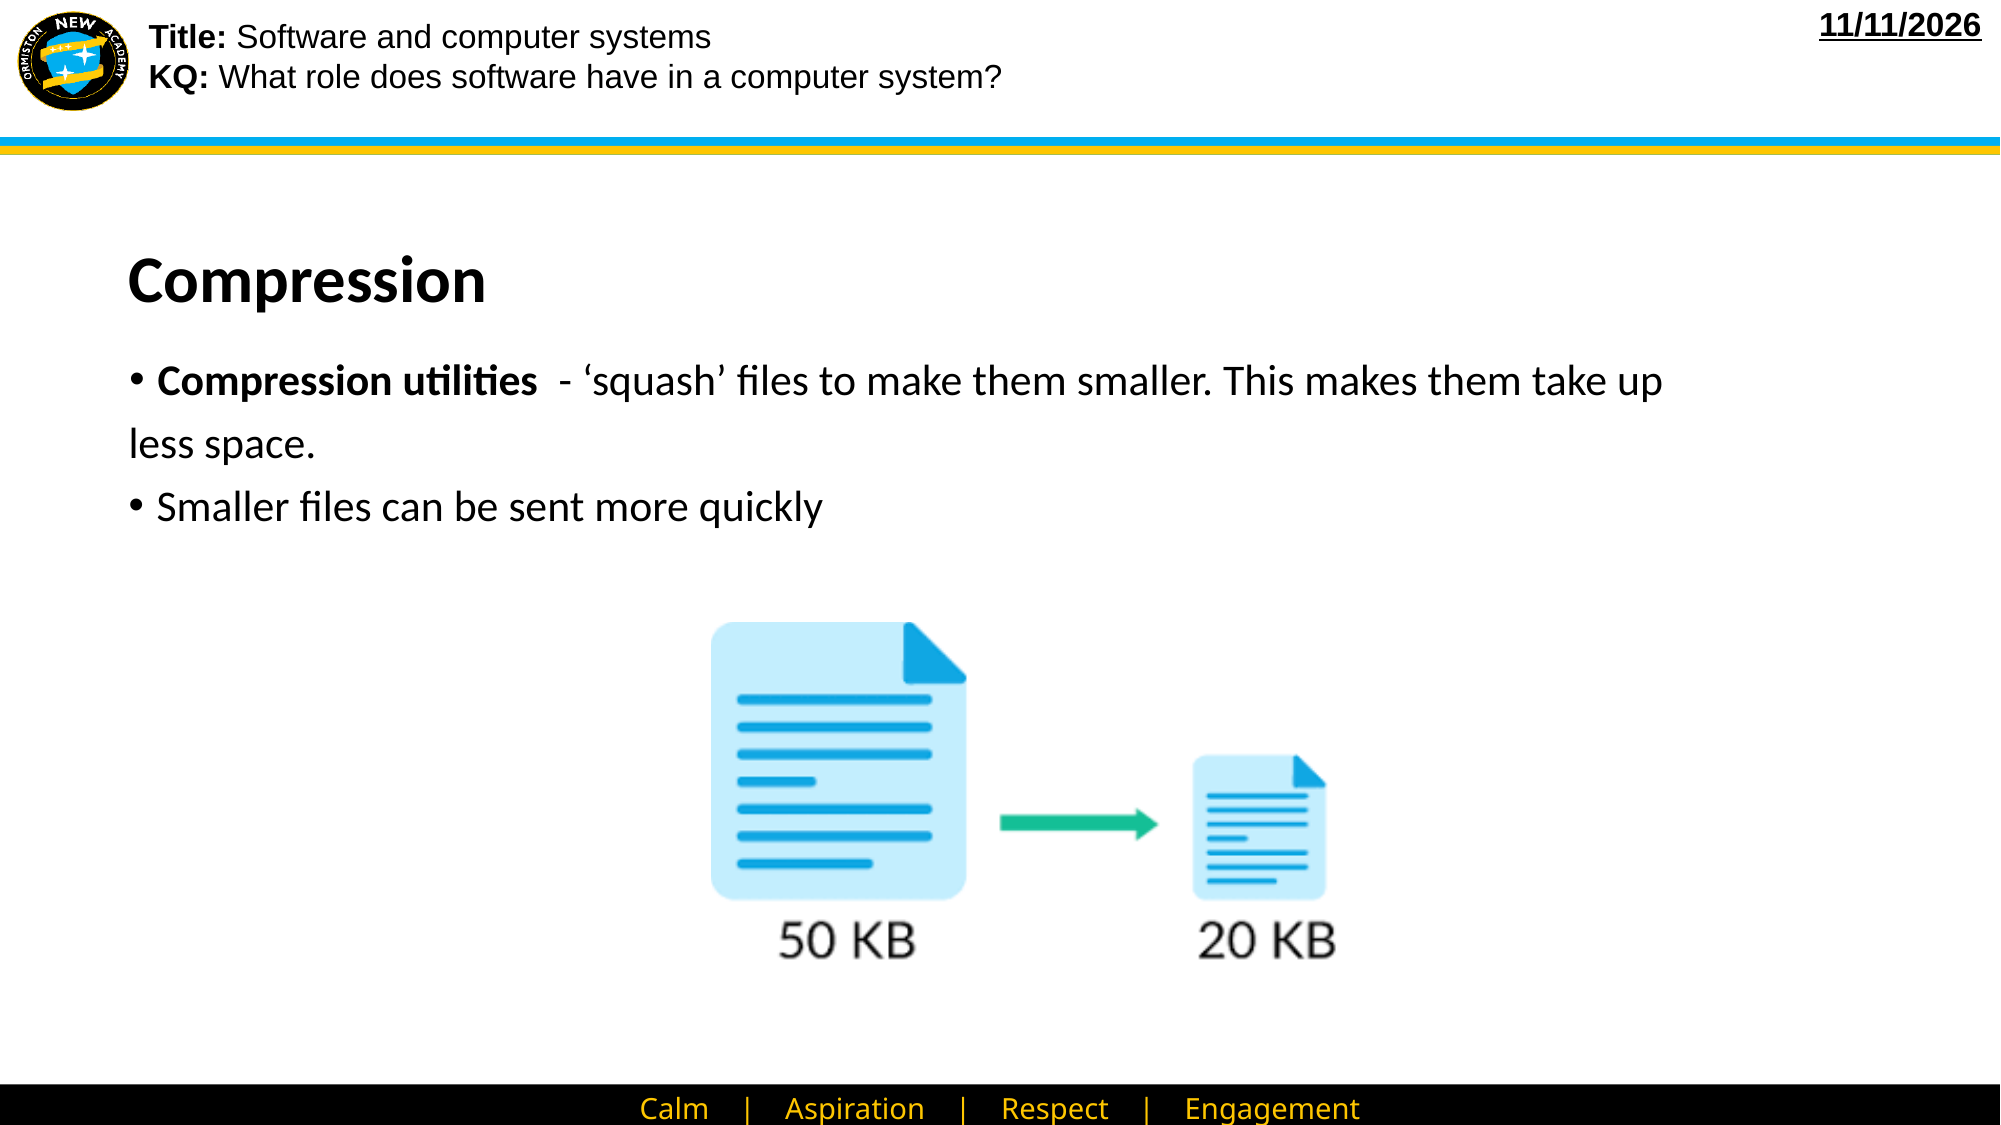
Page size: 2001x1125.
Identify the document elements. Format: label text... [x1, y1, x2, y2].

picture [710, 622, 1338, 972]
picture [17, 11, 129, 111]
list Compression [113, 189, 964, 325]
list Compression utilities - ‘squash’ files to make them smaller. This makes them take up less space. Smaller files can be sent more quickly [113, 350, 1680, 955]
